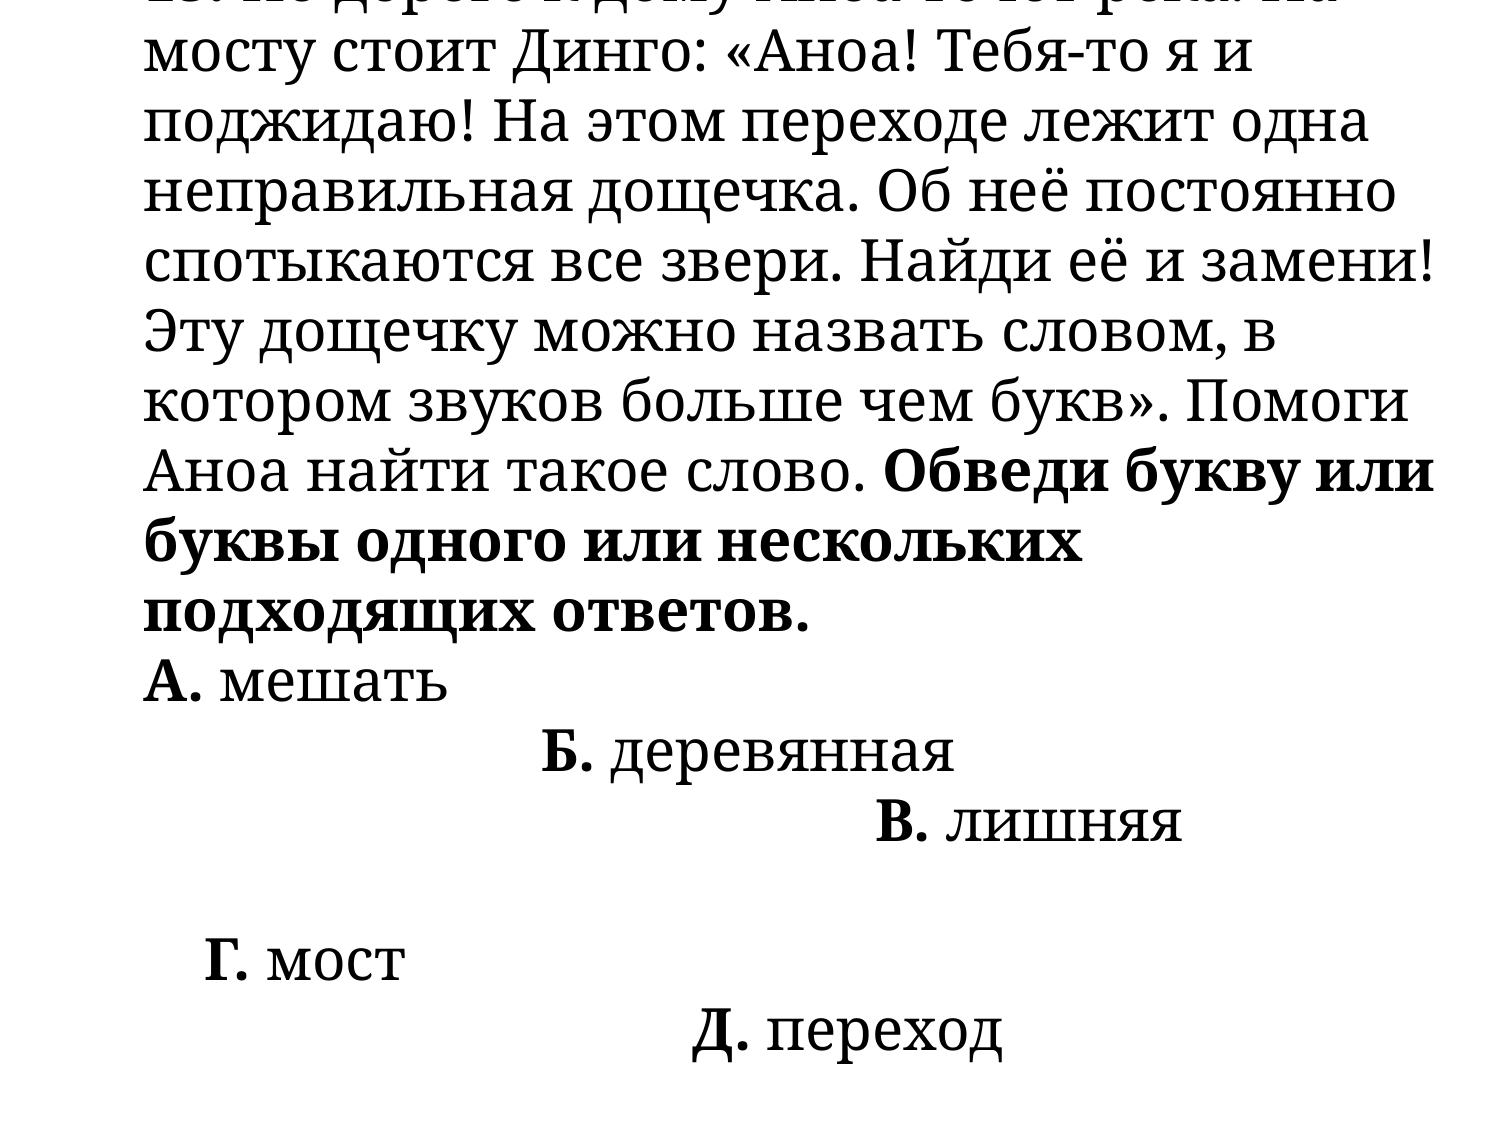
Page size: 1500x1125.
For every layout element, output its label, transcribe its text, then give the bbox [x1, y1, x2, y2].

text_box 13. По дороге к дому Аноа течёт река. На мосту стоит Динго: «Аноа! Тебя-то я и поджидаю! На этом переходе лежит одна неправильная дощечка. Об неё постоянно спотыкаются все звери. Найди её и замени! Эту дощечку можно назвать словом, в котором звуков больше чем букв». Помоги Аноа найти такое слово. Обведи букву или буквы одного или нескольких подходящих ответов. А. мешать Б. деревянная В. лишняя Г. мост Д. переход [128, 0, 1454, 1125]
